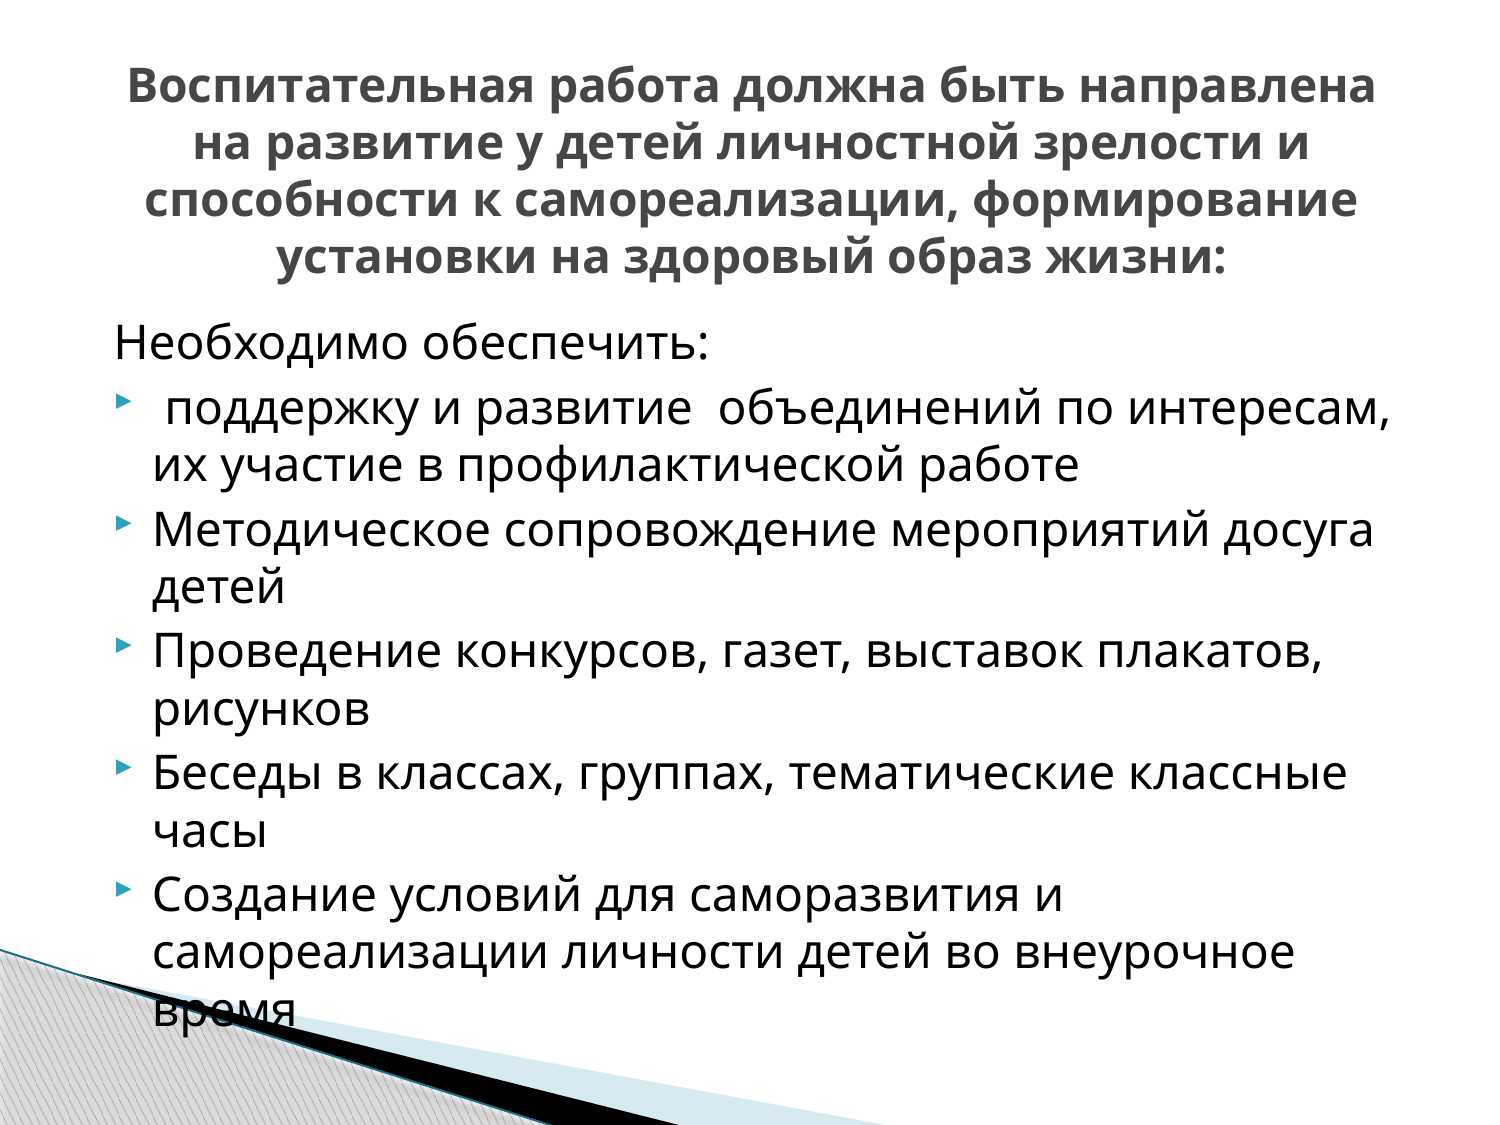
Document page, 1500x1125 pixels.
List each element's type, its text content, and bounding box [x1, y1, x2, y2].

list Необходимо обеспечить: поддержку и развитие объединений по интересам, их участие в профилактической работе Методическое сопровождение мероприятий досуга детей Проведение конкурсов, газет, выставок плакатов, рисунков Беседы в классах, группах, тематические классные часы Создание условий для саморазвития и самореализации личности детей во внеурочное время [82, 304, 1432, 1048]
title Воспитательная работа должна быть направлена на развитие у детей личностной зрелости и способности к самореализации, формирование установки на здоровый образ жизни: [75, 45, 1430, 293]
